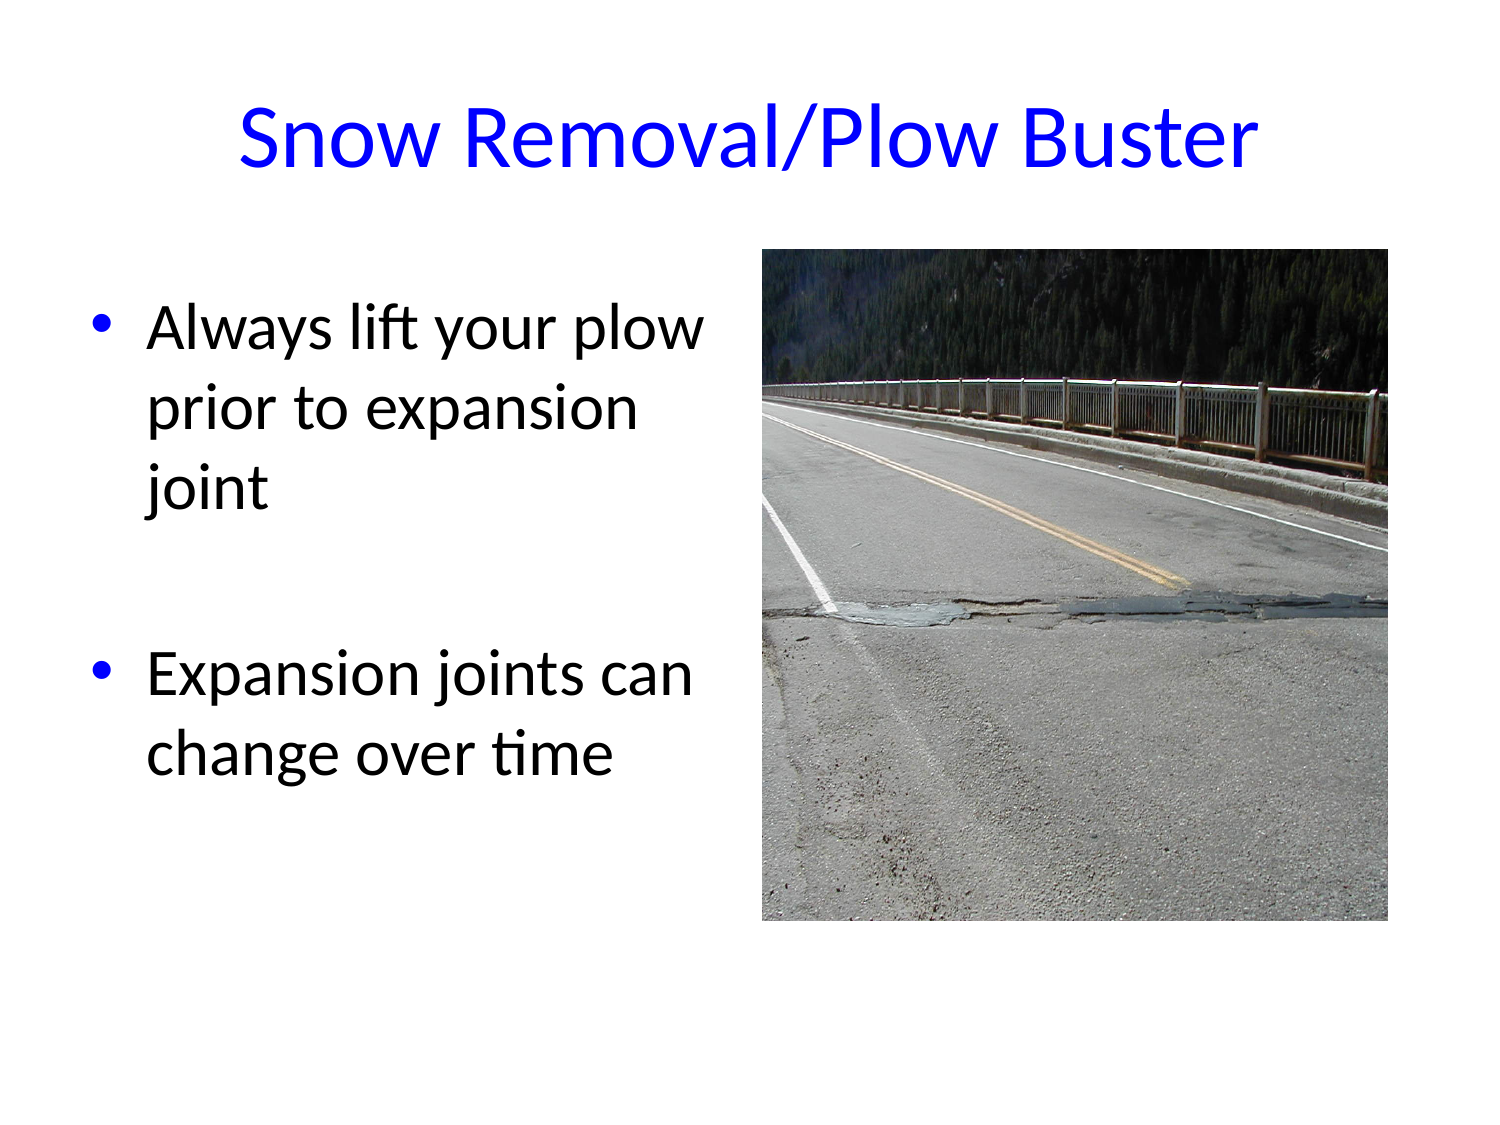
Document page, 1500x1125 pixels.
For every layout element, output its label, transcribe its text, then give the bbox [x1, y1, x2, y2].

title Snow Removal/Plow Buster [75, 37, 1425, 225]
list Always lift your plow prior to expansion joint Expansion joints can change over time [75, 275, 737, 950]
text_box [762, 249, 1388, 921]
